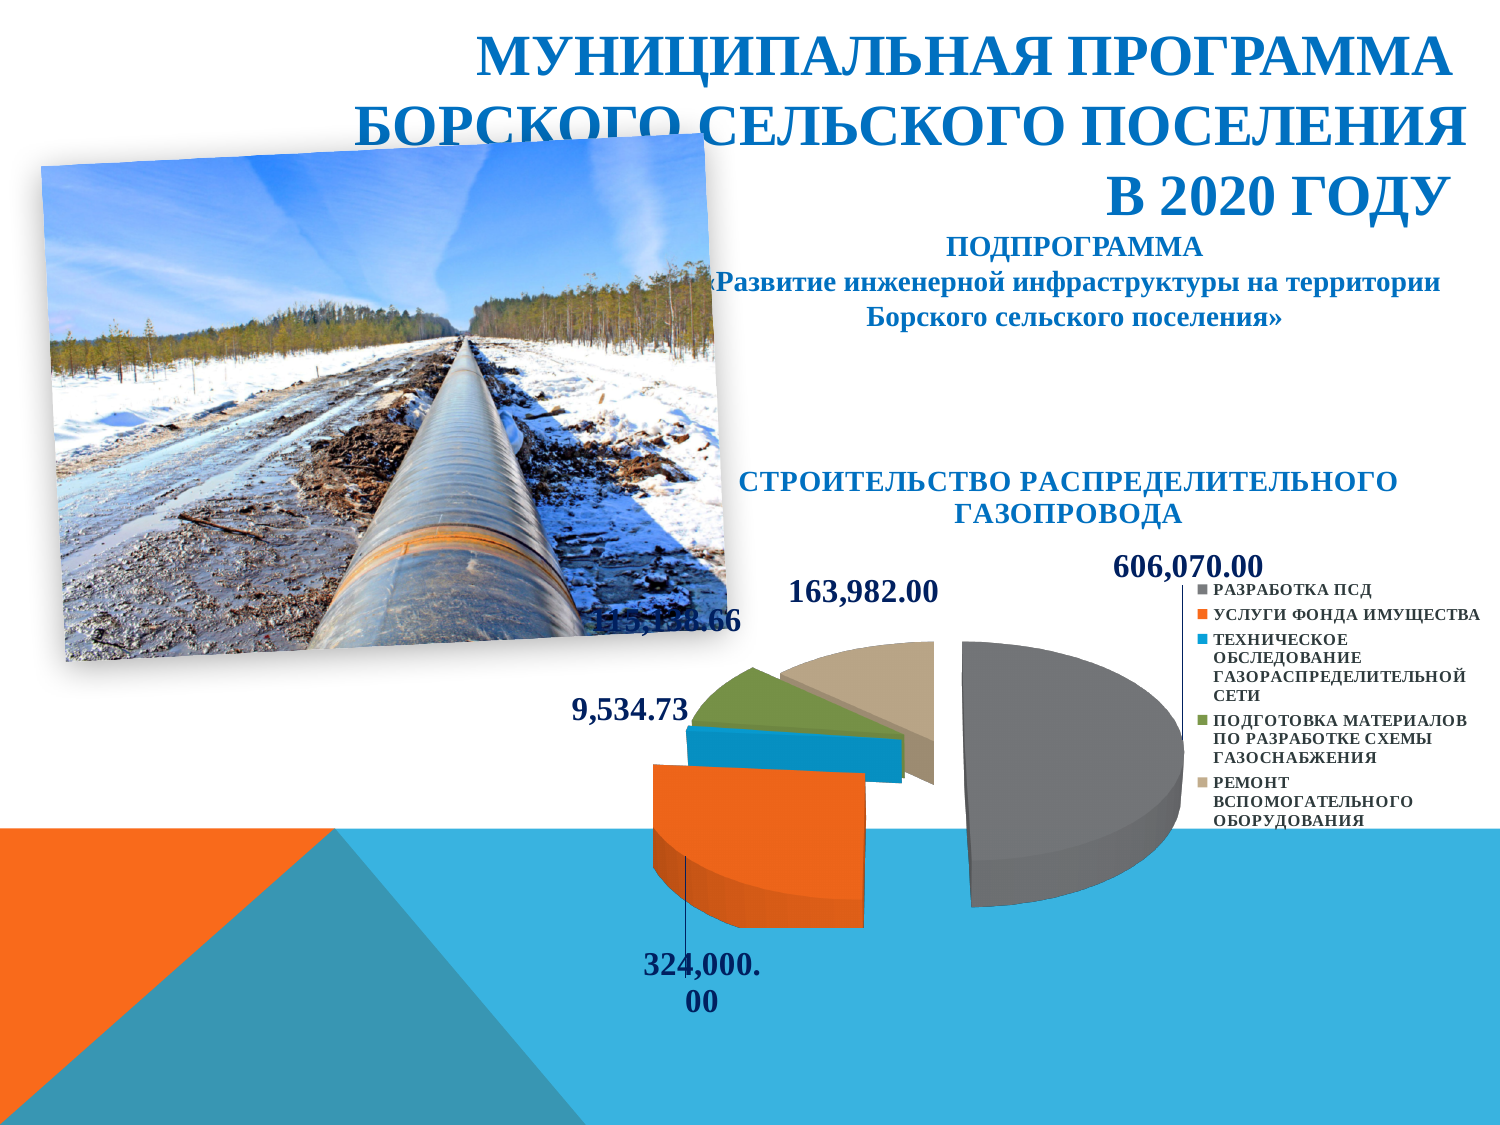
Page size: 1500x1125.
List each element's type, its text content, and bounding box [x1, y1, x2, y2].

text_box ПОДПРОГРАММА «Развитие инженерной инфраструктуры на территории Борского сельского поселения» [729, 219, 1483, 340]
chart [563, 388, 1500, 1021]
title МУНИЦИПАЛЬНАЯ ПРОГРАММА БОРСКОГО СЕЛЬСКОГО ПОСЕЛЕНИЯ В 2020 ГОДУ [17, 47, 1483, 197]
picture [41, 133, 716, 661]
